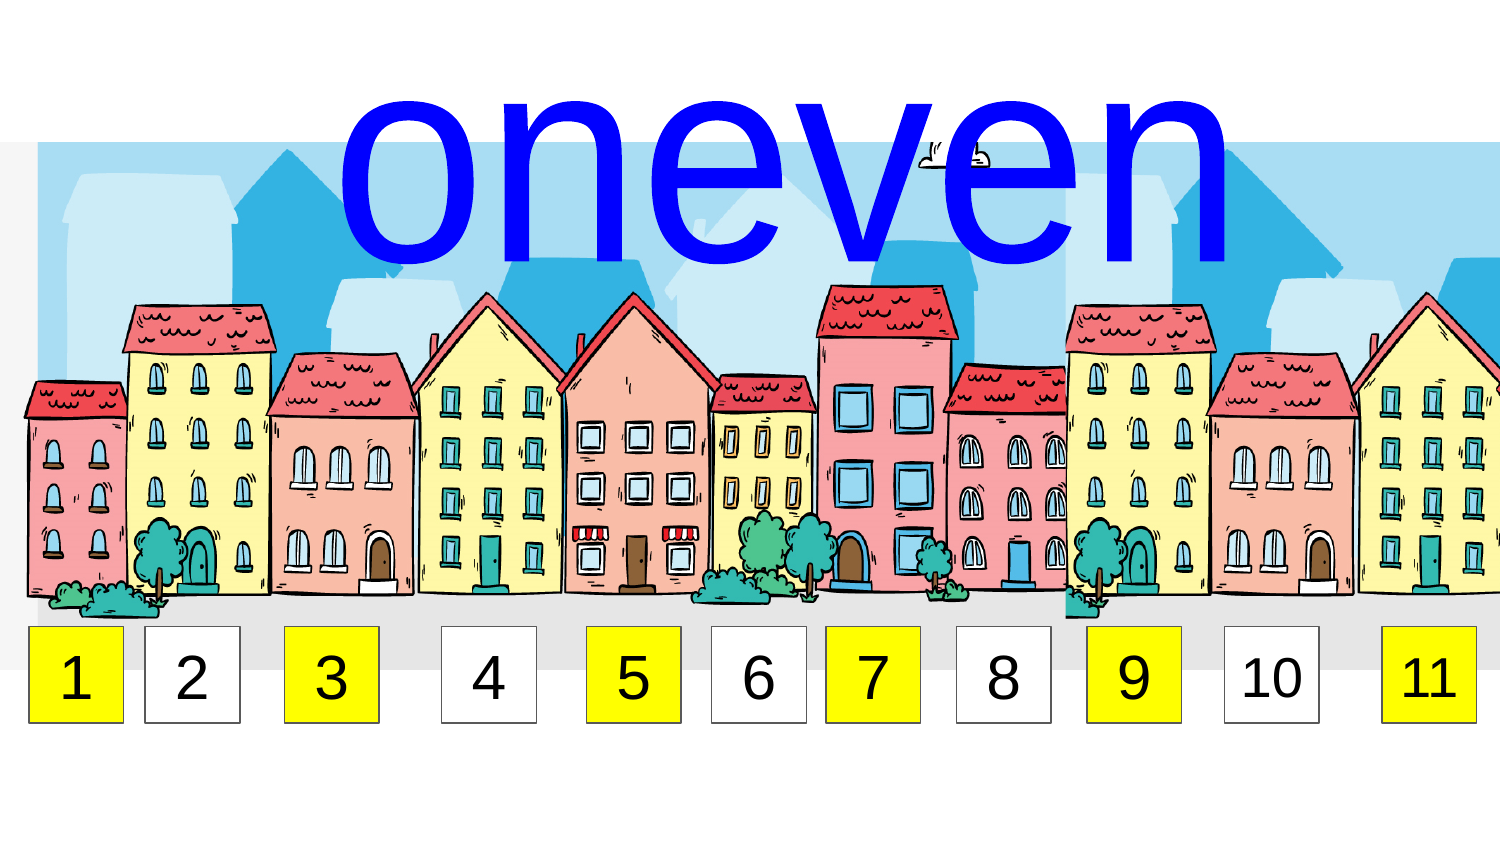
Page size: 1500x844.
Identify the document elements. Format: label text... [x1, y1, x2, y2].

text_box 9 [1086, 678, 1182, 723]
text_box 2 [145, 678, 240, 723]
text_box 5 [586, 678, 682, 723]
text_box 3 [284, 678, 380, 723]
text_box 10 [1224, 678, 1320, 723]
text_box 8 [956, 678, 1052, 723]
text_box 7 [826, 678, 921, 723]
text_box 6 [711, 678, 807, 723]
text_box 11 [1381, 678, 1477, 723]
picture [0, 142, 1500, 670]
text_box 1 [28, 678, 124, 723]
text_box 4 [441, 678, 537, 723]
